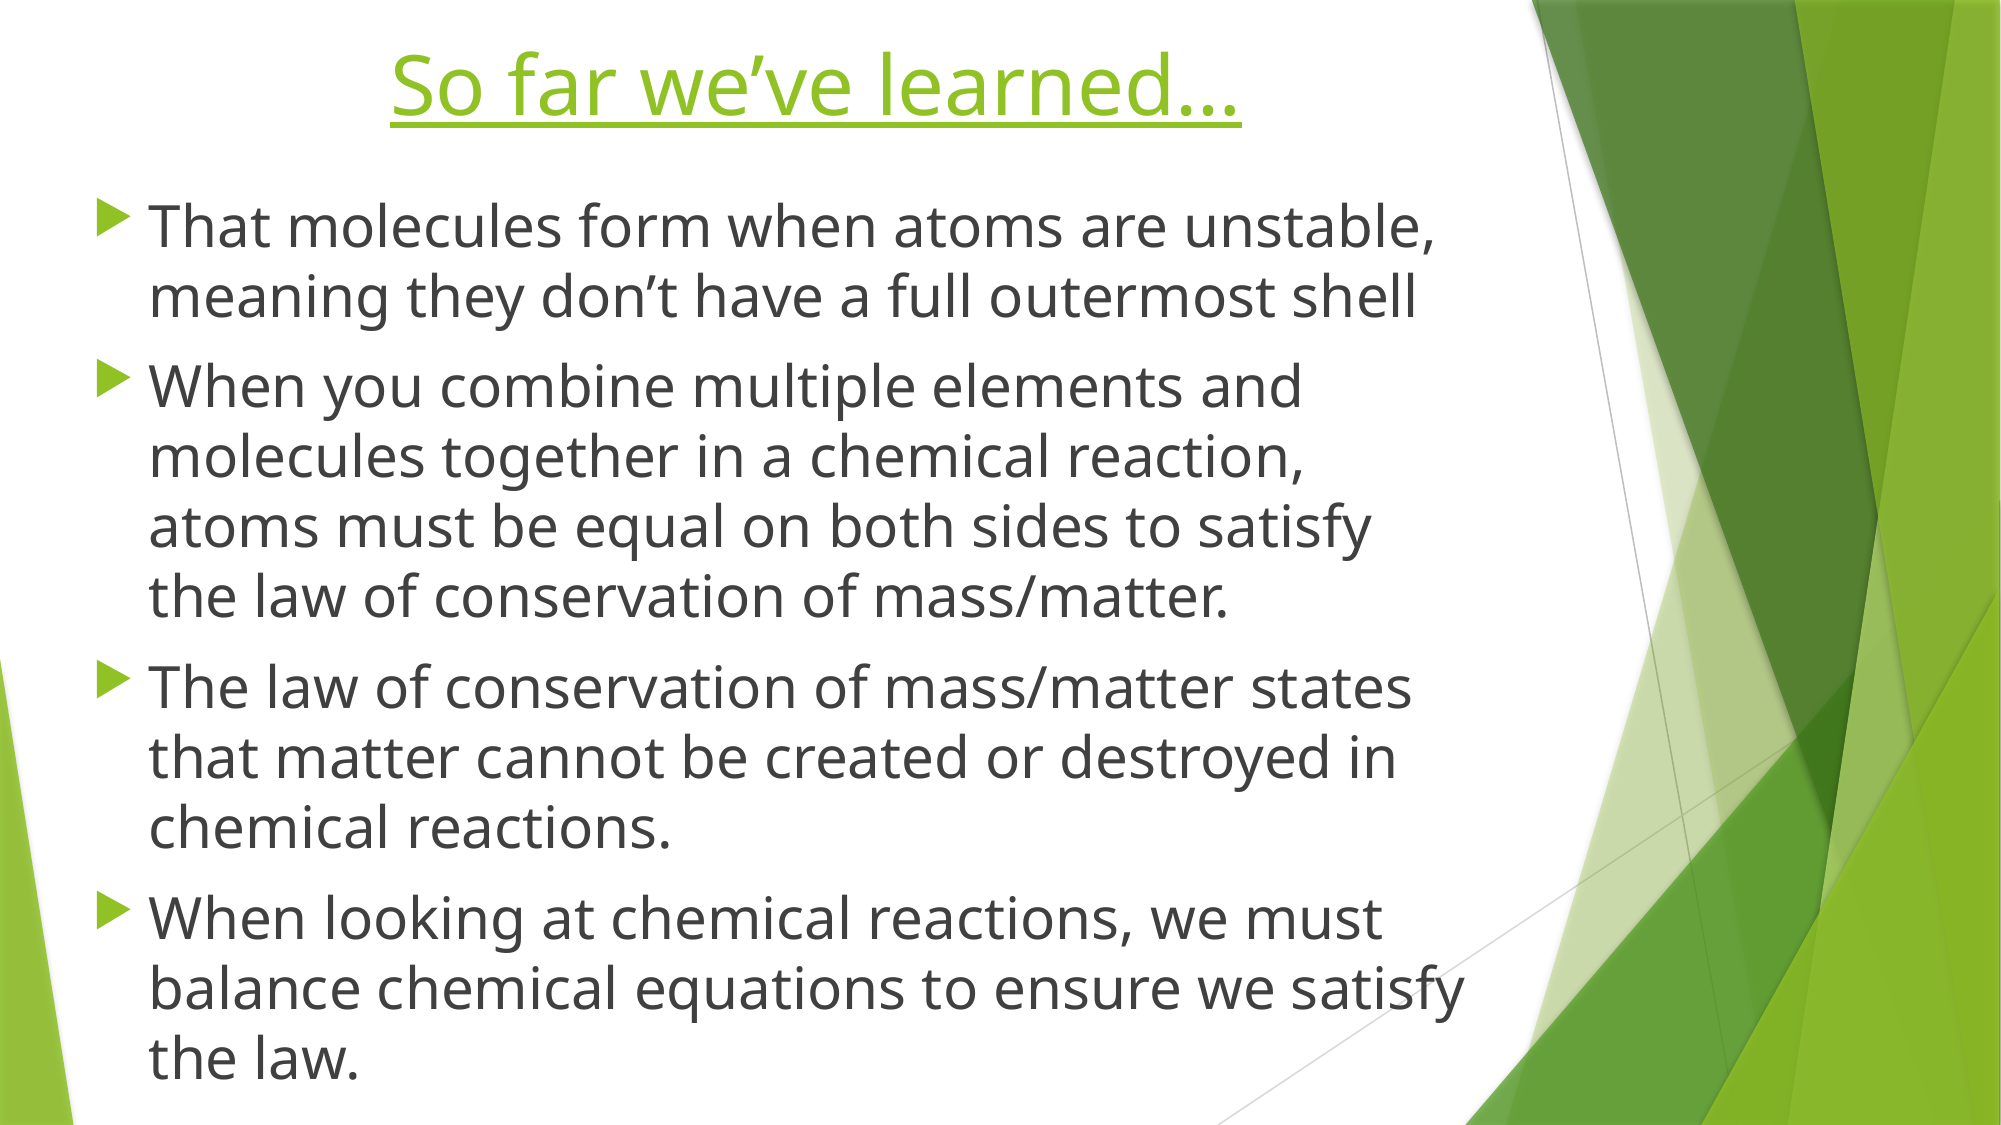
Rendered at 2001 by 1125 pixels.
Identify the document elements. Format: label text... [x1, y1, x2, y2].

list That molecules form when atoms are unstable, meaning they don’t have a full outermost shell When you combine multiple elements and molecules together in a chemical reaction, atoms must be equal on both sides to satisfy the law of conservation of mass/matter. The law of conservation of mass/matter states that matter cannot be created or destroyed in chemical reactions. When looking at chemical reactions, we must balance chemical equations to ensure we satisfy the law. [77, 181, 1488, 1071]
title So far we’ve learned… [111, 24, 1522, 242]
